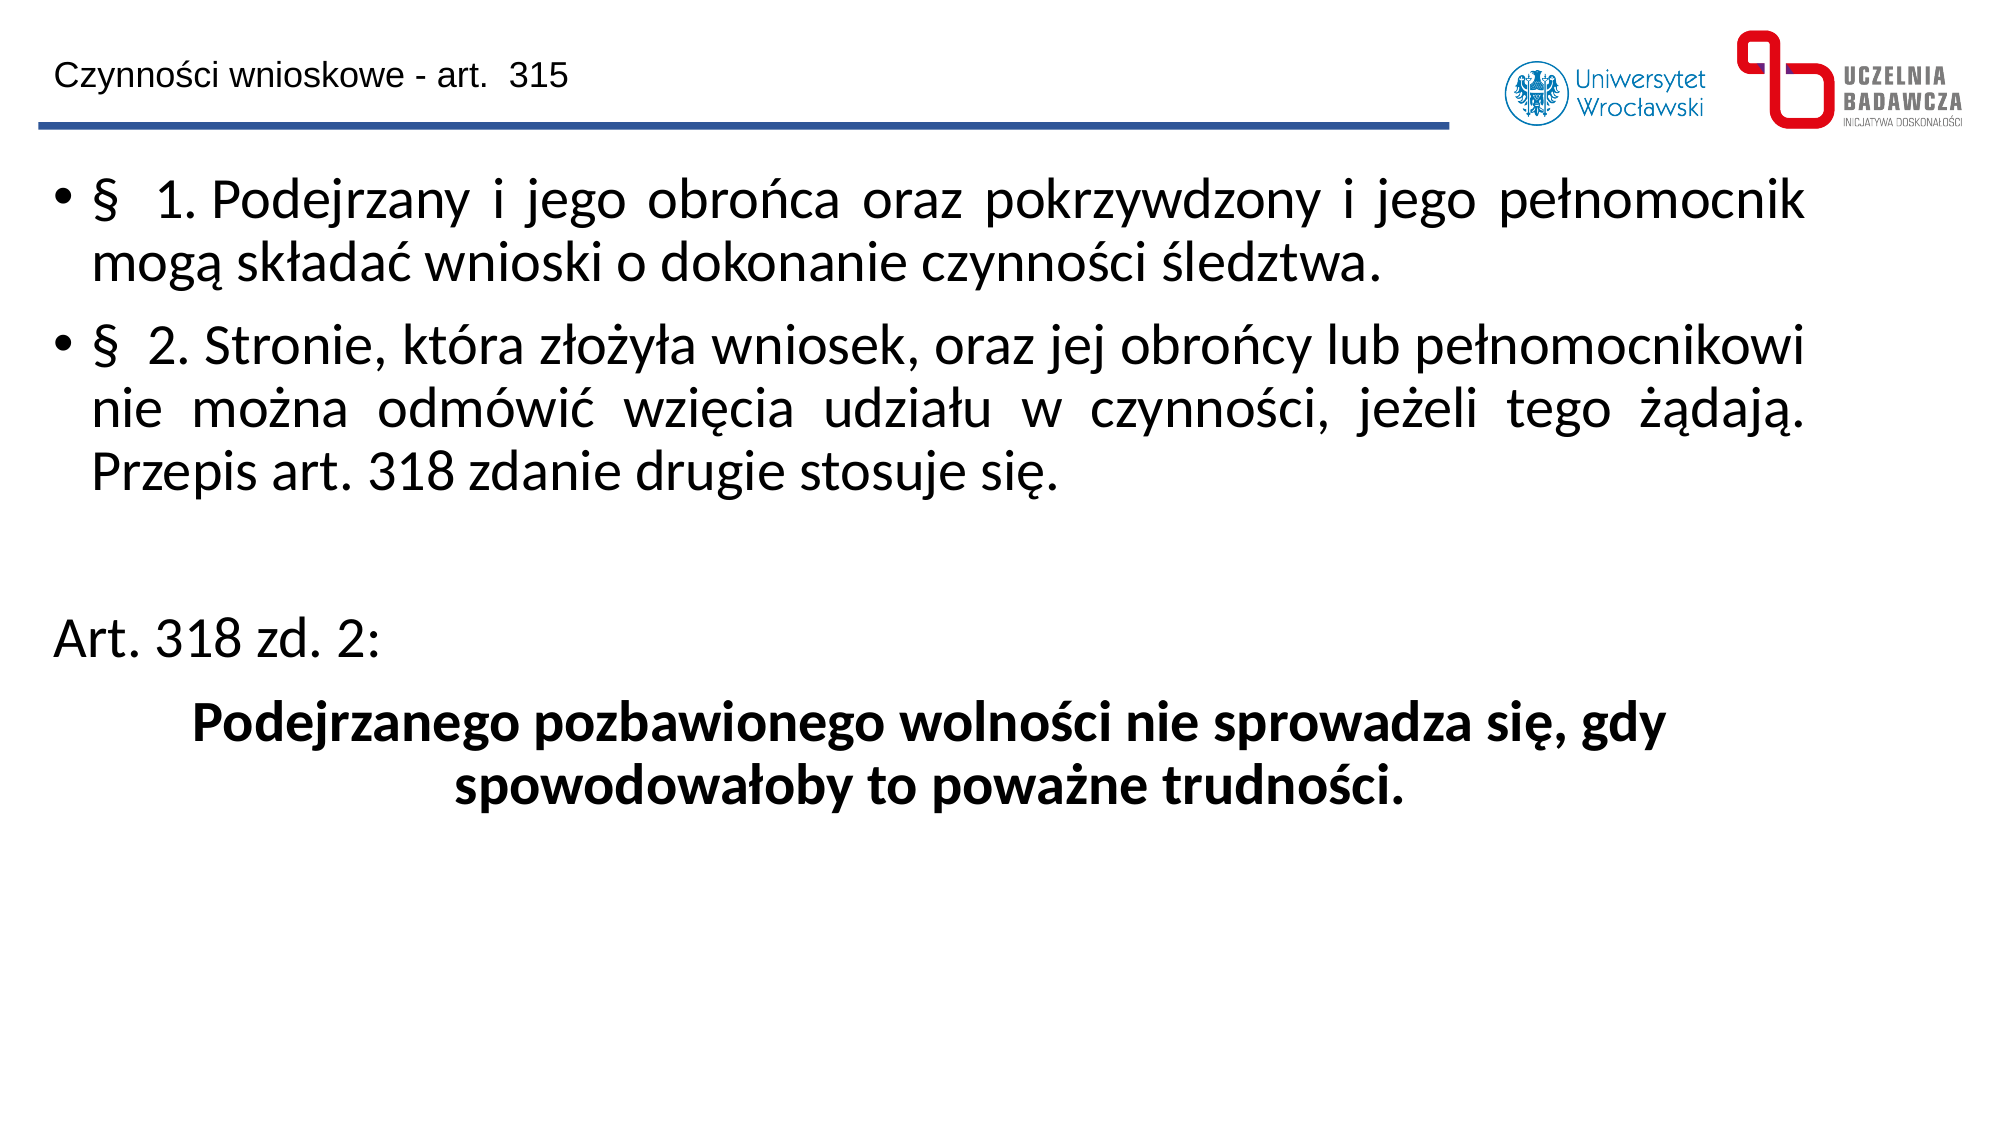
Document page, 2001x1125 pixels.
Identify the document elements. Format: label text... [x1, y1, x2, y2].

list § 1. Podejrzany i jego obrońca oraz pokrzywdzony i jego pełnomocnik mogą składać wnioski o dokonanie czynności śledztwa. § 2. Stronie, która złożyła wniosek, oraz jej obrońcy lub pełnomocnikowi nie można odmówić wzięcia udziału w czynności, jeżeli tego żądają. Przepis art. 318 zdanie drugie stosuje się. Art. 318 zd. 2: Podejrzanego pozbawionego wolności nie sprowadza się, gdy spowodowałoby to poważne trudności. [38, 160, 1822, 1077]
list Czynności wnioskowe - art. 315 [38, 48, 1437, 103]
picture [1489, 30, 1962, 129]
